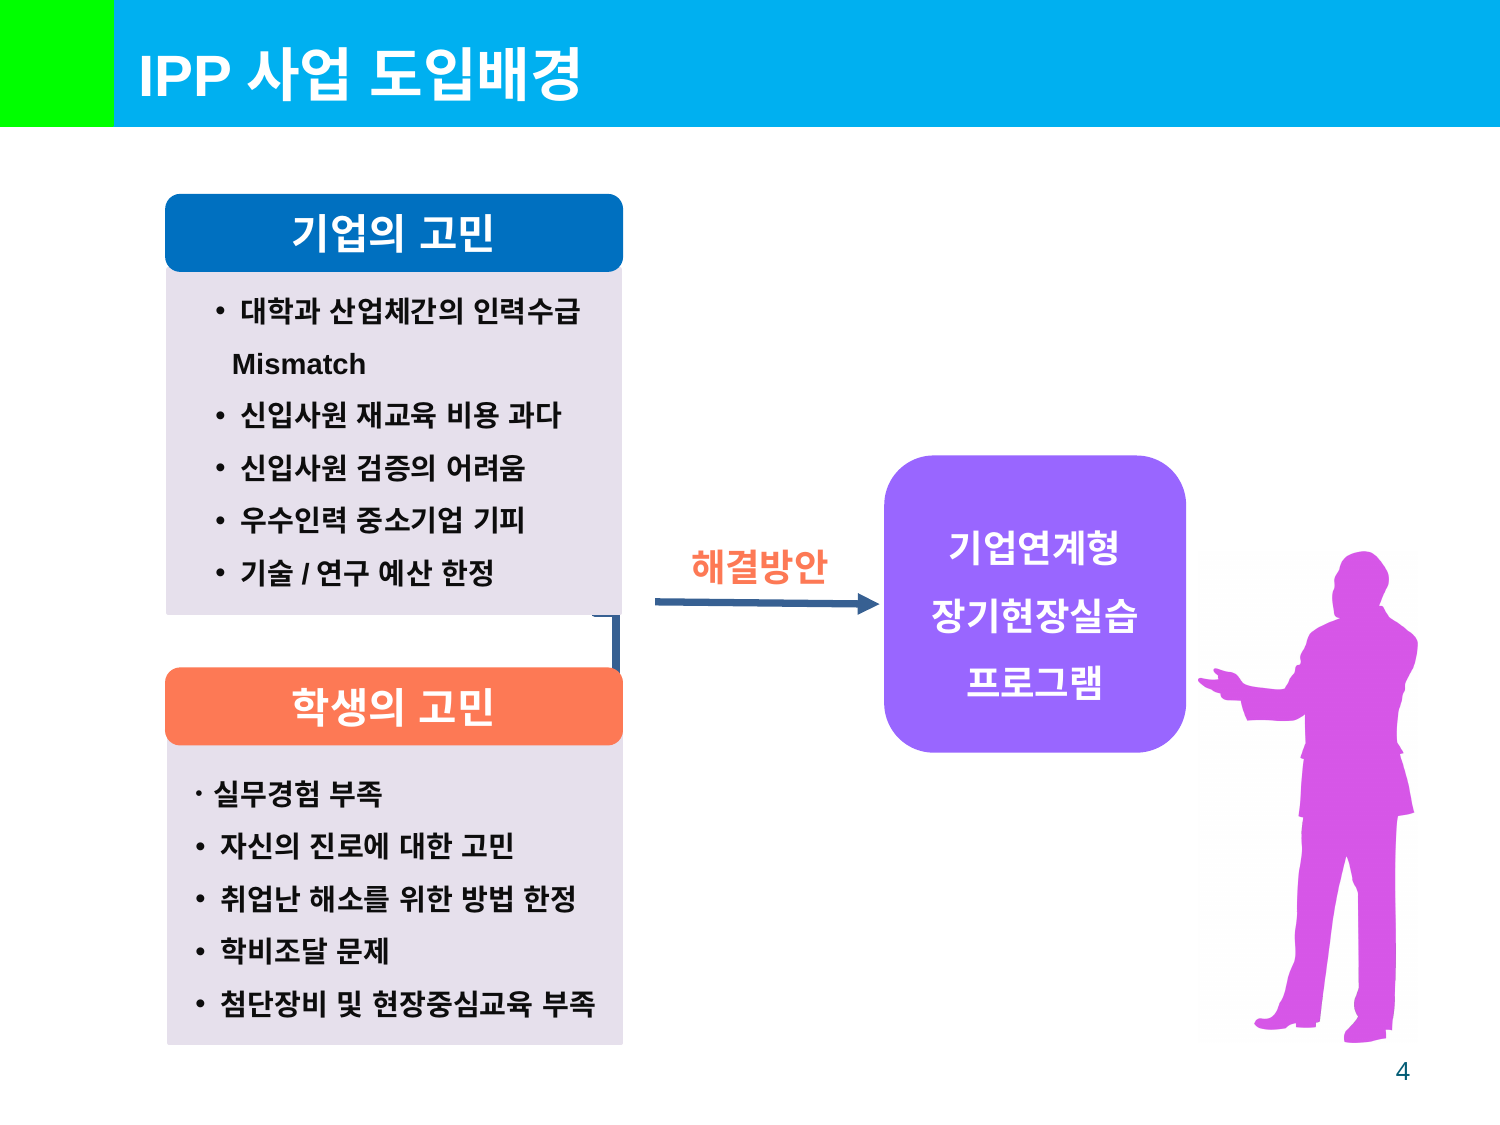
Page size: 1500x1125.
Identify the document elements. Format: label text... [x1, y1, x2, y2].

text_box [163, 669, 629, 1044]
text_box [168, 196, 621, 614]
picture [1198, 550, 1419, 1044]
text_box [0, 0, 1500, 126]
slide_number 4 [1074, 1042, 1425, 1103]
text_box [595, 407, 1187, 818]
